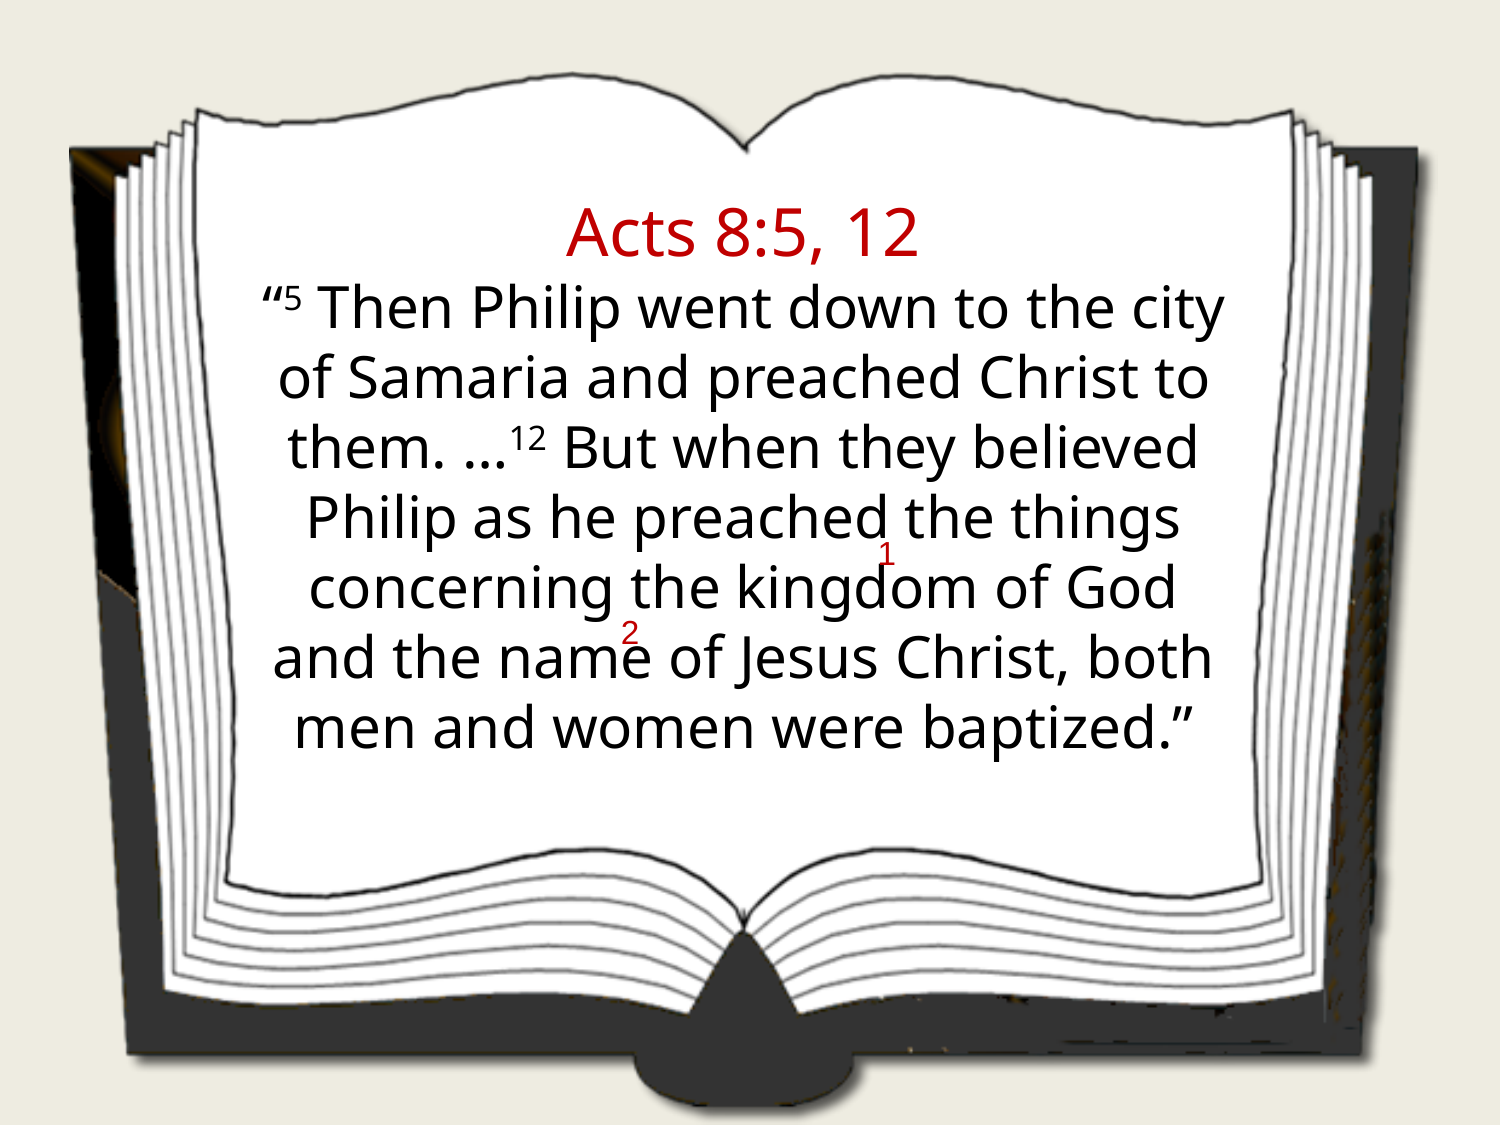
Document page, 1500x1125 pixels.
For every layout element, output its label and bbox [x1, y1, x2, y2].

picture [69, 71, 1438, 1125]
